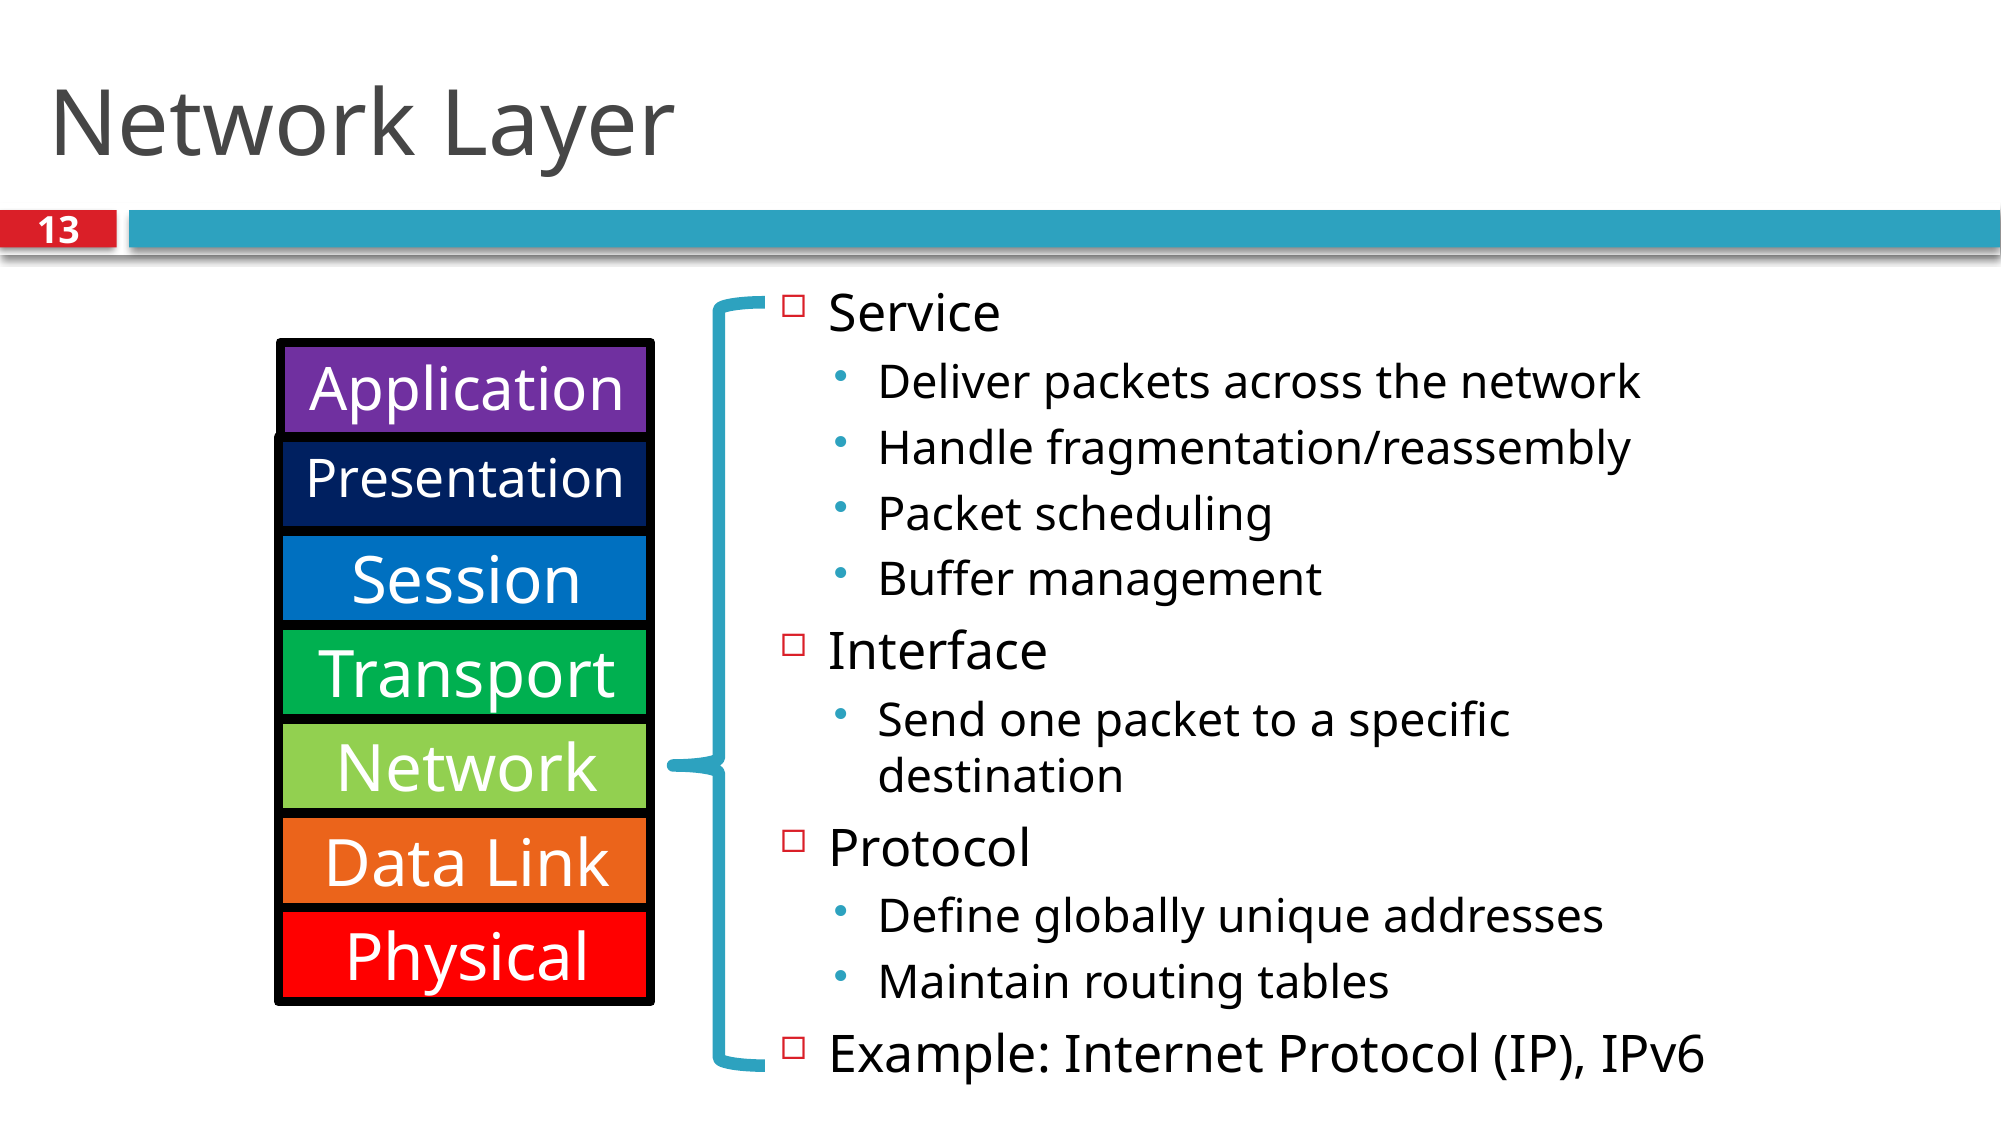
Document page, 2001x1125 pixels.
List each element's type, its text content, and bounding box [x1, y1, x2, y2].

text_box [643, 435, 652, 529]
text_box Application [274, 341, 643, 435]
text_box [643, 341, 652, 435]
text_box Transport [272, 623, 643, 717]
text_box [643, 906, 652, 1003]
text_box [672, 301, 765, 1067]
text_box [643, 623, 652, 717]
text_box Session [272, 529, 643, 623]
text_box [643, 717, 652, 812]
text_box [643, 812, 652, 906]
text_box Physical [272, 906, 643, 1003]
slide_number 13 [0, 206, 117, 257]
list Service Deliver packets across the network Handle fragmentation/reassembly Packet scheduling Buffer management Interface Send one packet to a specific destination Protocol Define globally unique addresses Maintain routing tables Example: Internet Protocol (IP), IPv6 [764, 262, 1725, 1100]
text_box [643, 529, 652, 623]
text_box Presentation [272, 435, 643, 529]
text_box Data Link [272, 812, 643, 906]
title Network Layer [33, 37, 1967, 200]
text_box Network [272, 717, 643, 812]
